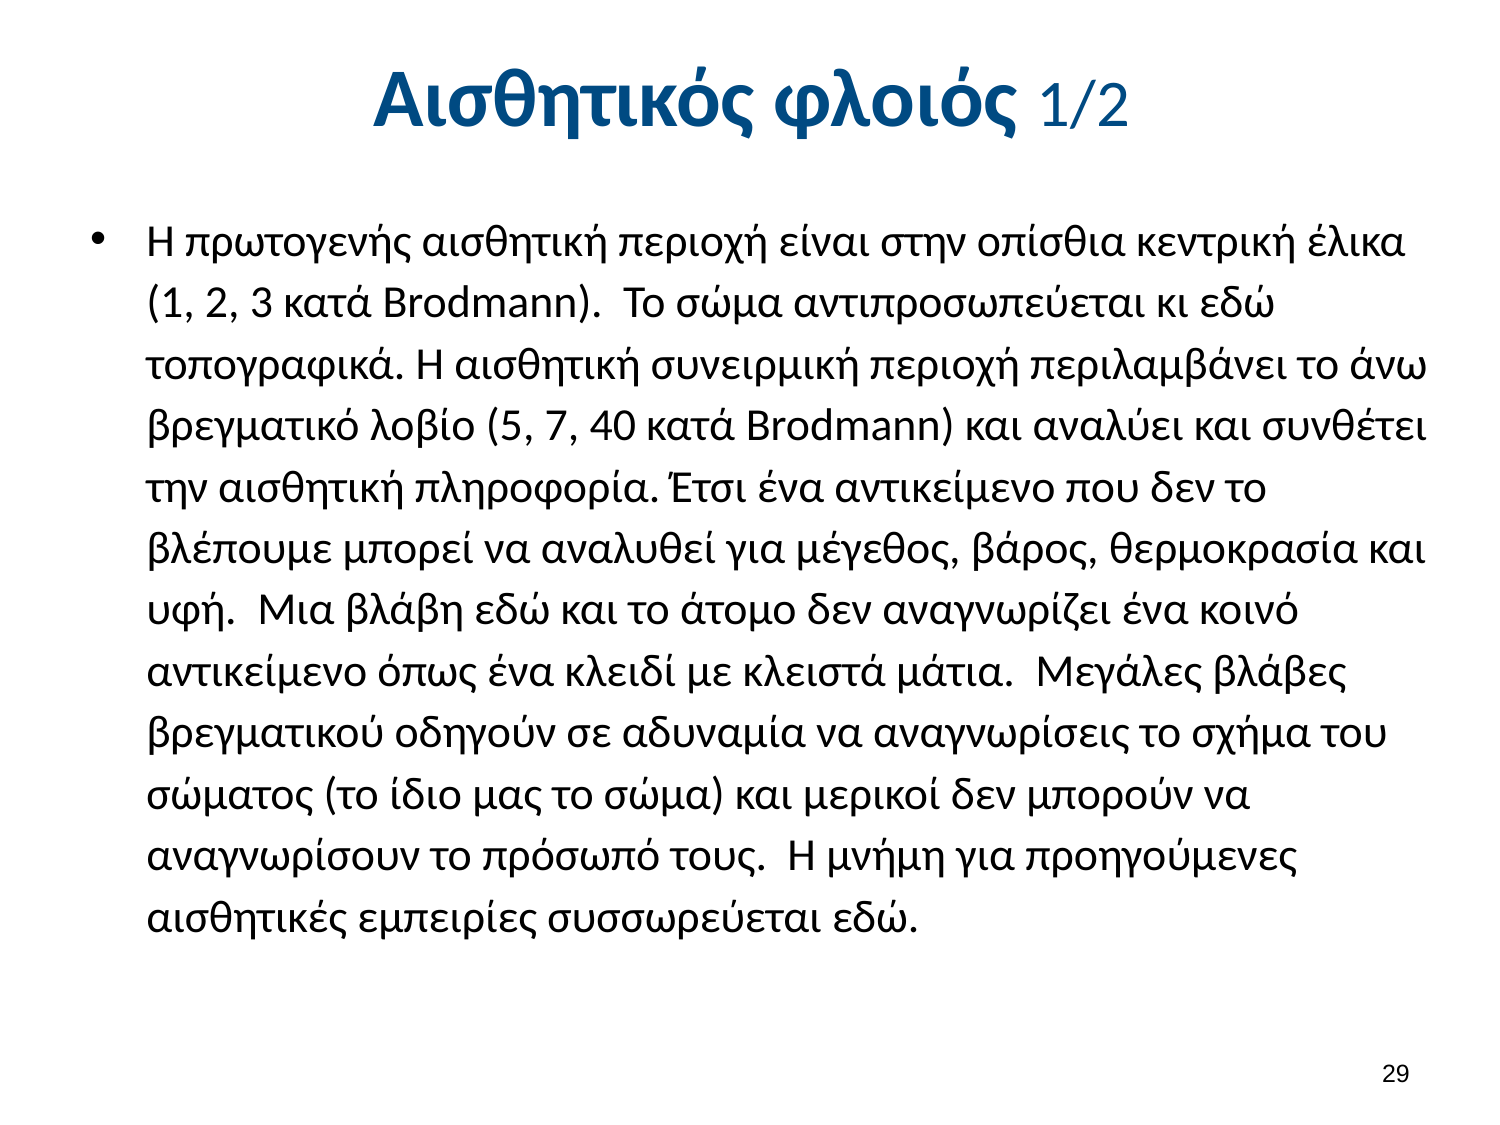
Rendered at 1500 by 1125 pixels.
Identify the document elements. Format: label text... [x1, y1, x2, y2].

slide_number 28 [1074, 1042, 1425, 1103]
title Αισθητικός φλοιός 1/2 [76, 19, 1427, 169]
list Η πρωτογενής αισθητική περιοχή είναι στην οπίσθια κεντρική έλικα (1, 2, 3 κατά Brodmann). Το σώμα αντιπροσωπεύεται κι εδώ τοπογραφικά. Η αισθητική συνειρμική περιοχή περιλαμβάνει το άνω βρεγματικό λοβίο (5, 7, 40 κατά Brodmann) και αναλύει και συνθέτει την αισθητική πληροφορία. Έτσι ένα αντικείμενο που δεν το βλέπουμε μπορεί να αναλυθεί για μέγεθος, βάρος, θερμοκρασία και υφή. Μια βλάβη εδώ και το άτομο δεν αναγνωρίζει ένα κοινό αντικείμενο όπως ένα κλειδί με κλειστά μάτια. Μεγάλες βλάβες βρεγματικού οδηγούν σε αδυναμία να αναγνωρίσεις το σχήμα του σώματος (το ίδιο μας το σώμα) και μερικοί δεν μπορούν να αναγνωρίσουν το πρόσωπό τους. Η μνήμη για προηγούμενες αισθητικές εμπειρίες συσσωρεύεται εδώ. [75, 196, 1447, 1083]
